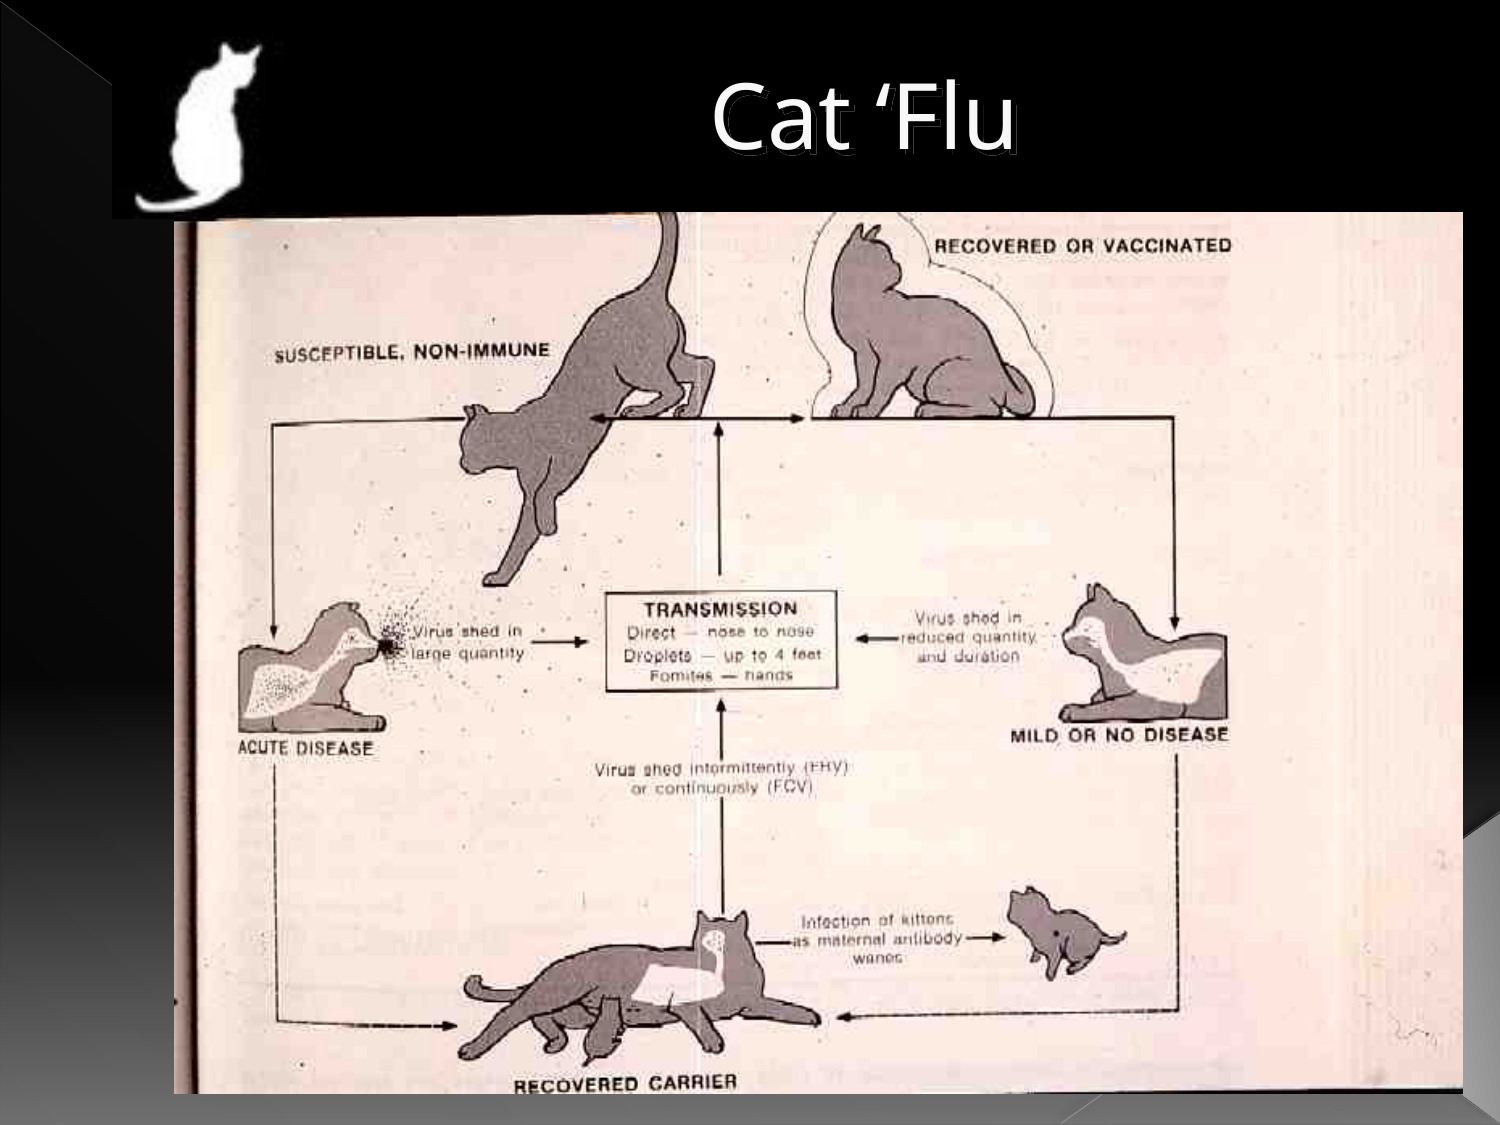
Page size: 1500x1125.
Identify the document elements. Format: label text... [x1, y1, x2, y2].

picture [112, 37, 1463, 1094]
title Cat ‘Flu [305, 37, 1450, 175]
